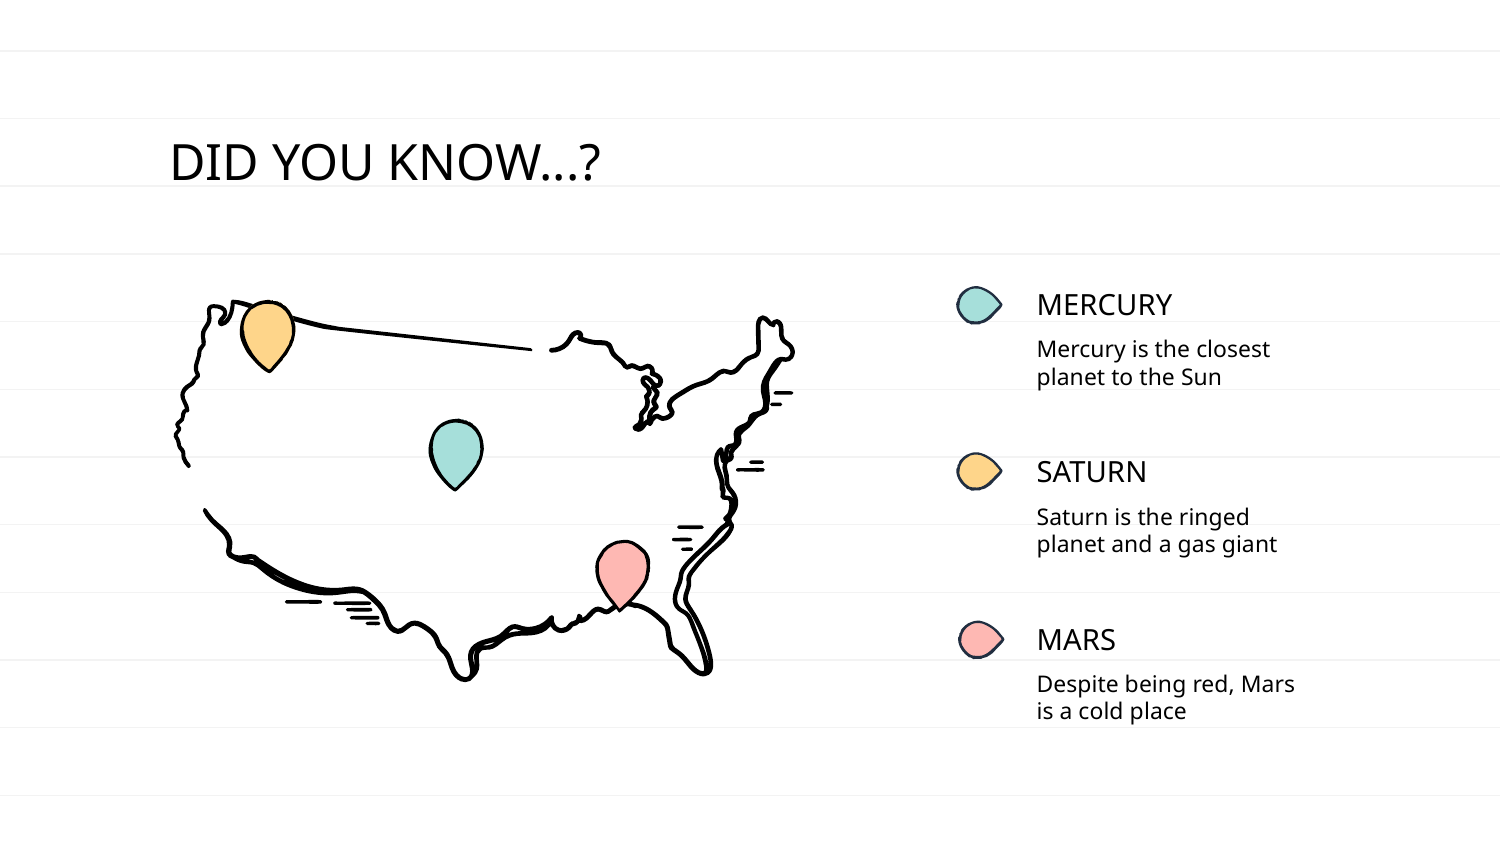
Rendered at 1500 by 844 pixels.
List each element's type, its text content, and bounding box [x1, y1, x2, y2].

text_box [172, 299, 796, 683]
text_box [428, 418, 485, 492]
subtitle Despite being red, Mars is a cold place [1021, 671, 1333, 732]
title MERCURY [1021, 239, 1500, 337]
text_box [955, 285, 1003, 326]
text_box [955, 451, 1003, 492]
title DID YOU KNOW...? [154, 84, 1351, 205]
title SATURN [1021, 406, 1500, 504]
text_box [594, 539, 651, 613]
title MARS [1021, 573, 1500, 671]
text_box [239, 299, 296, 374]
subtitle Mercury is the closest planet to the Sun [1021, 337, 1333, 398]
subtitle Saturn is the ringed planet and a gas giant [1021, 504, 1333, 565]
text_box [957, 620, 1005, 660]
